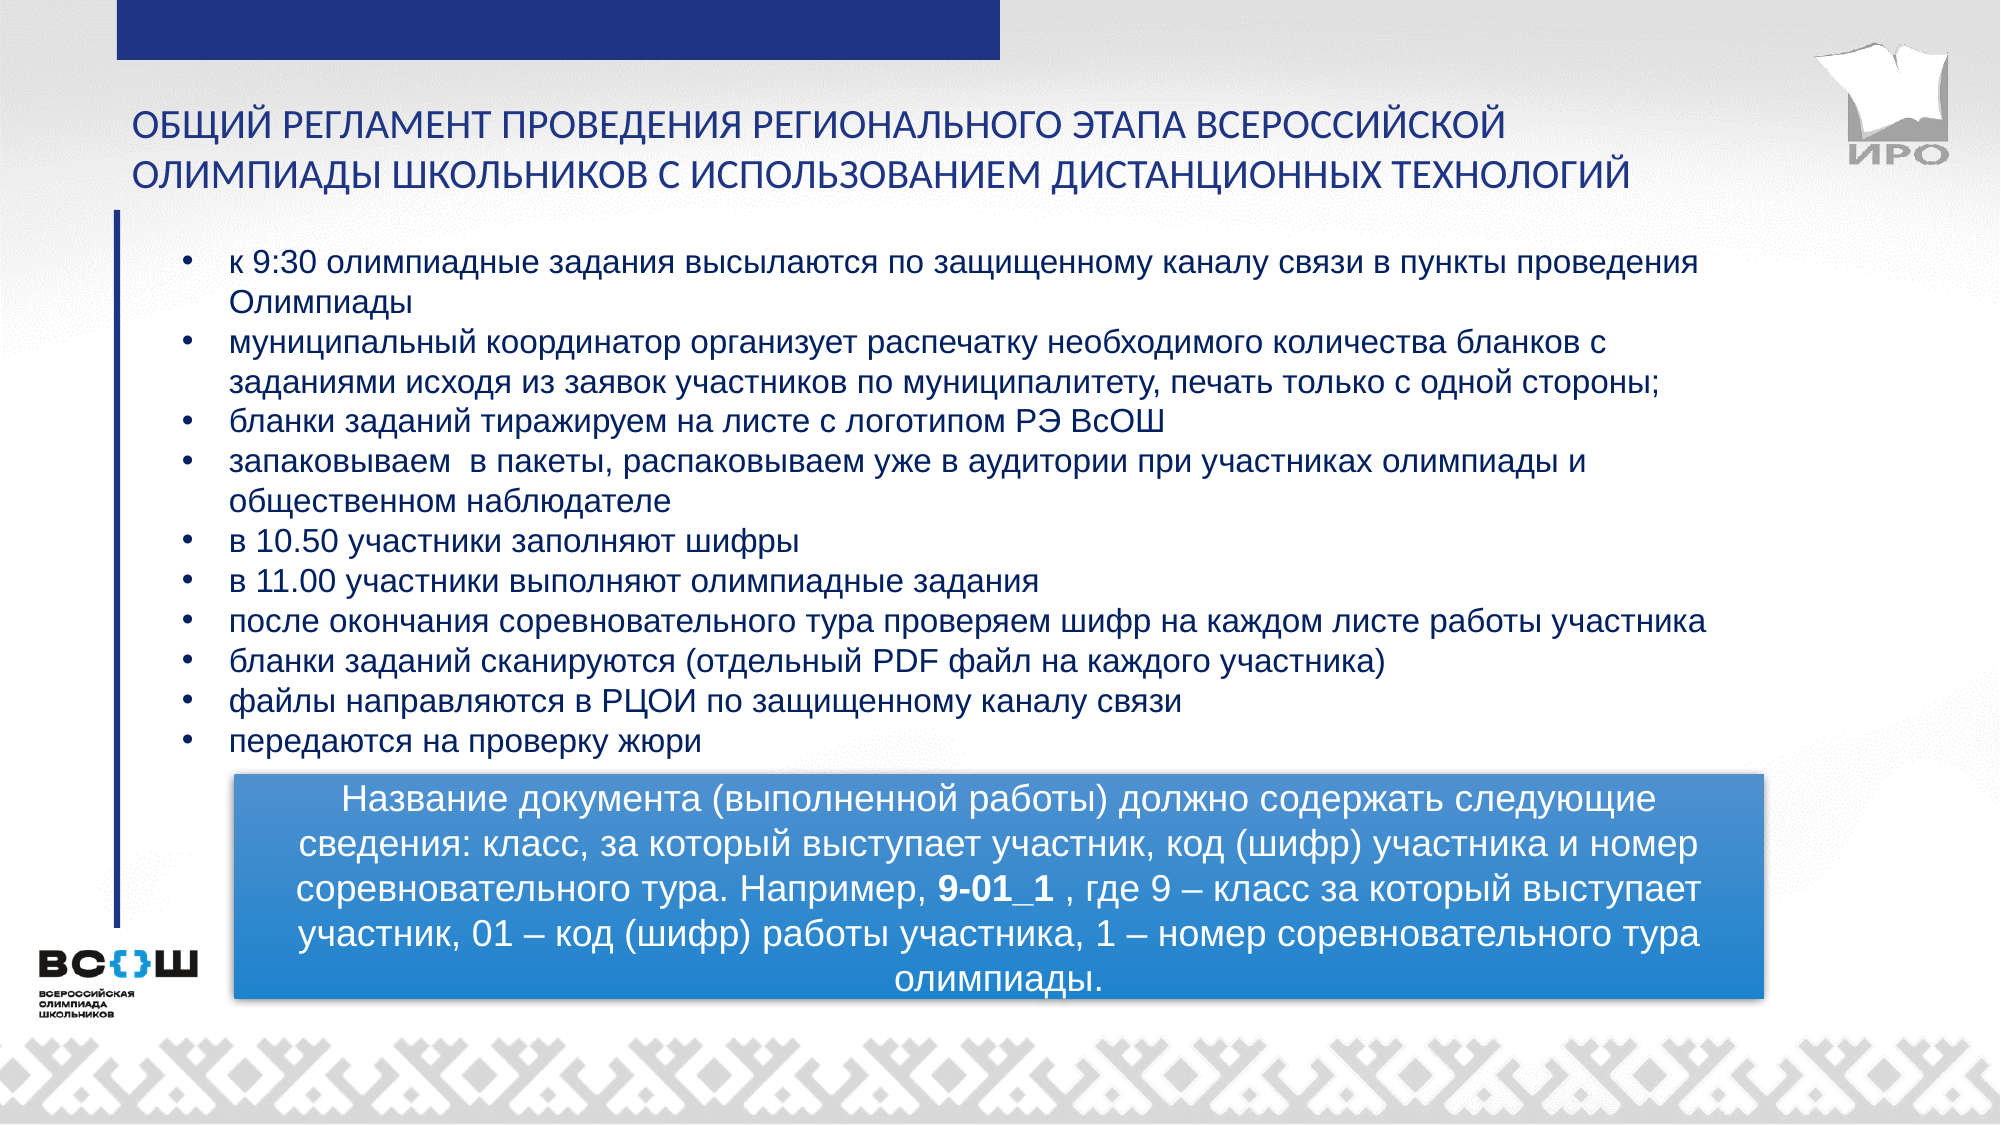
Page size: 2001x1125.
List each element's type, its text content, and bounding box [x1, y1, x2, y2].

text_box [116, 209, 1791, 928]
text_box Название документа (выполненной работы) должно содержать следующие сведения: класс, за который выступает участник, код (шифр) участника и номер соревновательного тура. Например, 9-01_1 , где 9 – класс за который выступает участник, 01 – код (шифр) работы участника, 1 – номер соревновательного тура олимпиады. [234, 928, 1764, 999]
picture [0, 0, 2001, 1125]
text_box ОБЩИЙ РЕГЛАМЕНТ ПРОВЕДЕНИЯ РЕГИОНАЛЬНОГО ЭТАПА ВСЕРОССИЙСКОЙ ОЛИМПИАДЫ ШКОЛЬНИКОВ С ИСПОЛЬЗОВАНИЕМ ДИСТАНЦИОННЫХ ТЕХНОЛОГИЙ [117, 89, 1764, 205]
text_box [65, 54, 588, 156]
